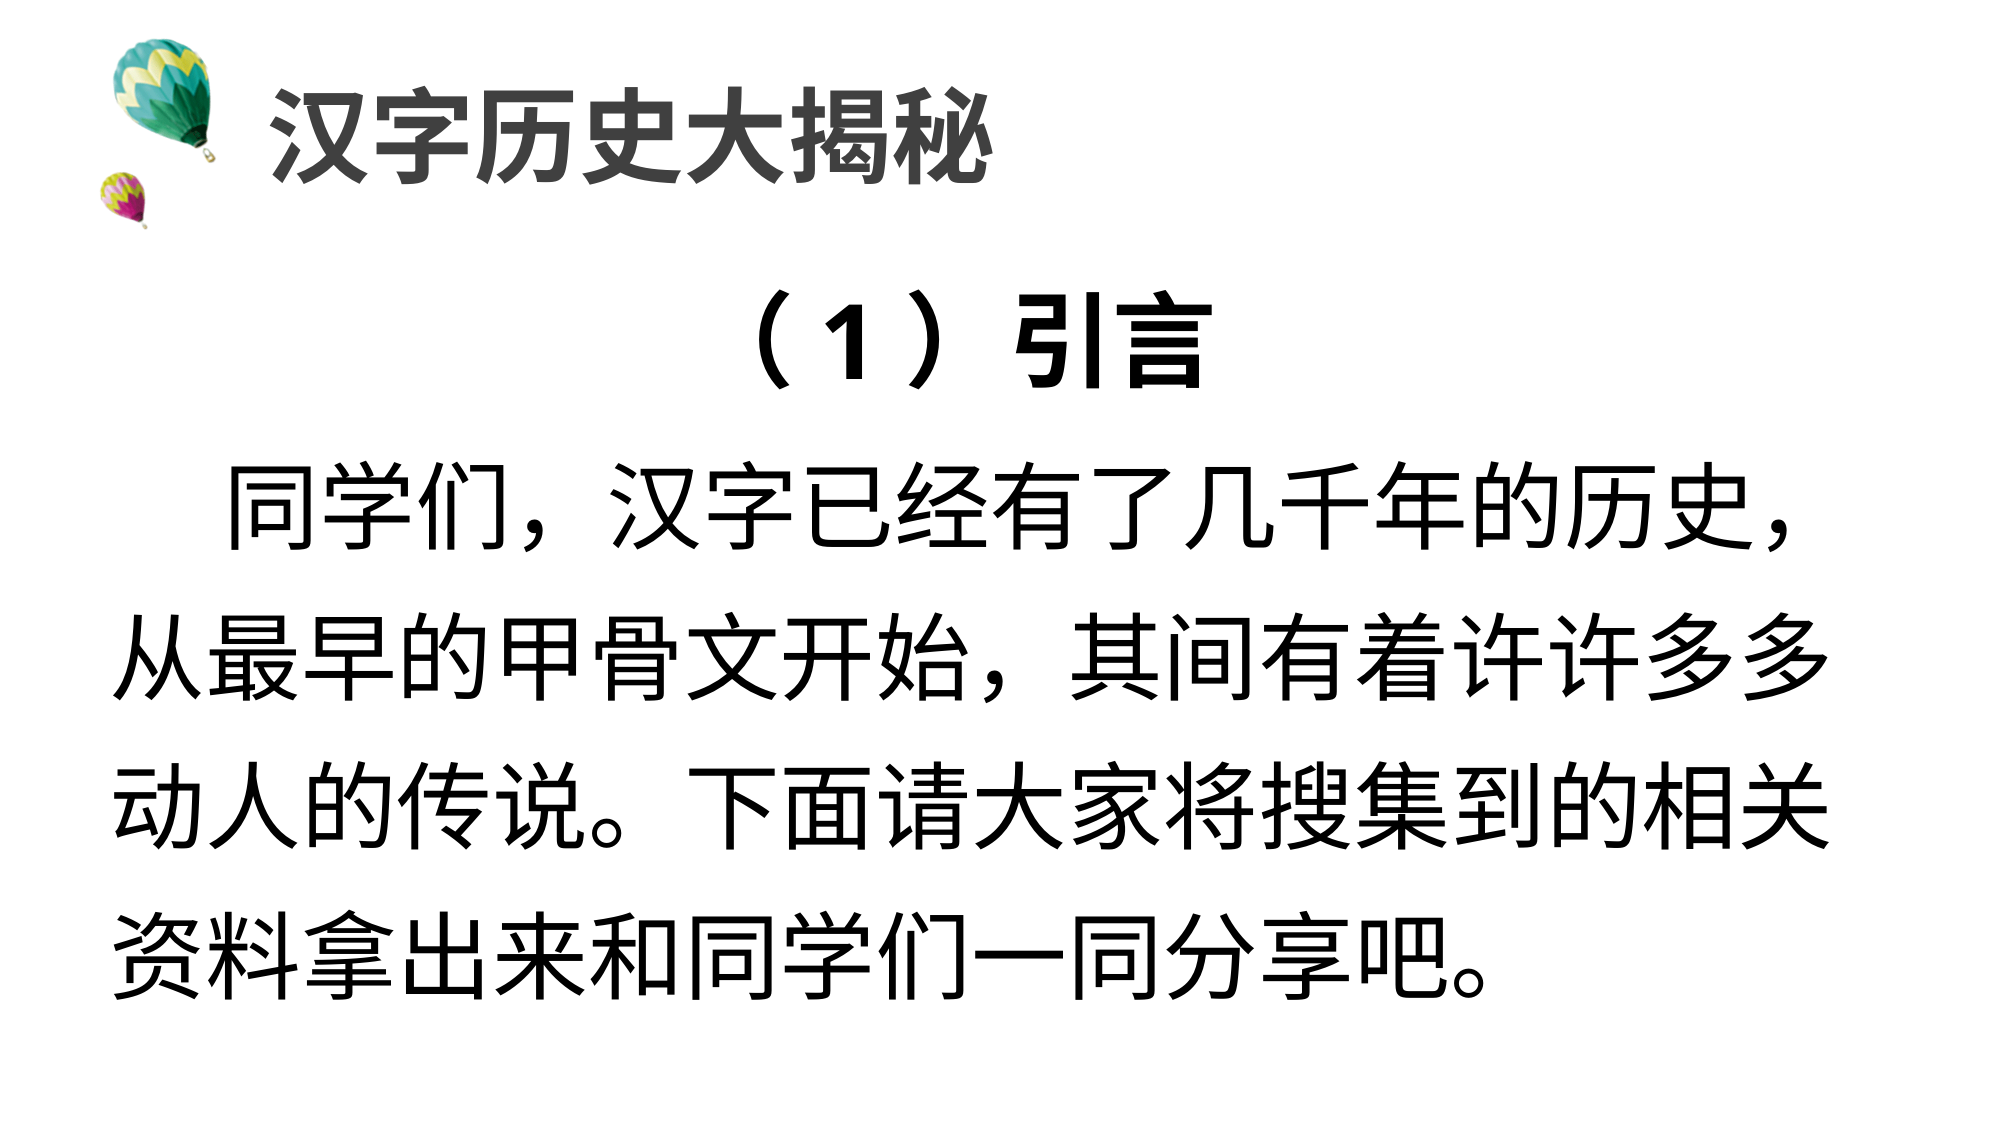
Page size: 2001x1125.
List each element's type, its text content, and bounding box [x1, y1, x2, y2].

text_box （1）引言 同学们，汉字已经有了几千年的历史，从最早的甲骨文开始，其间有着许许多多动人的传说。下面请大家将搜集到的相关资料拿出来和同学们一同分享吧。 [94, 230, 1906, 1019]
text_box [61, 37, 1079, 231]
